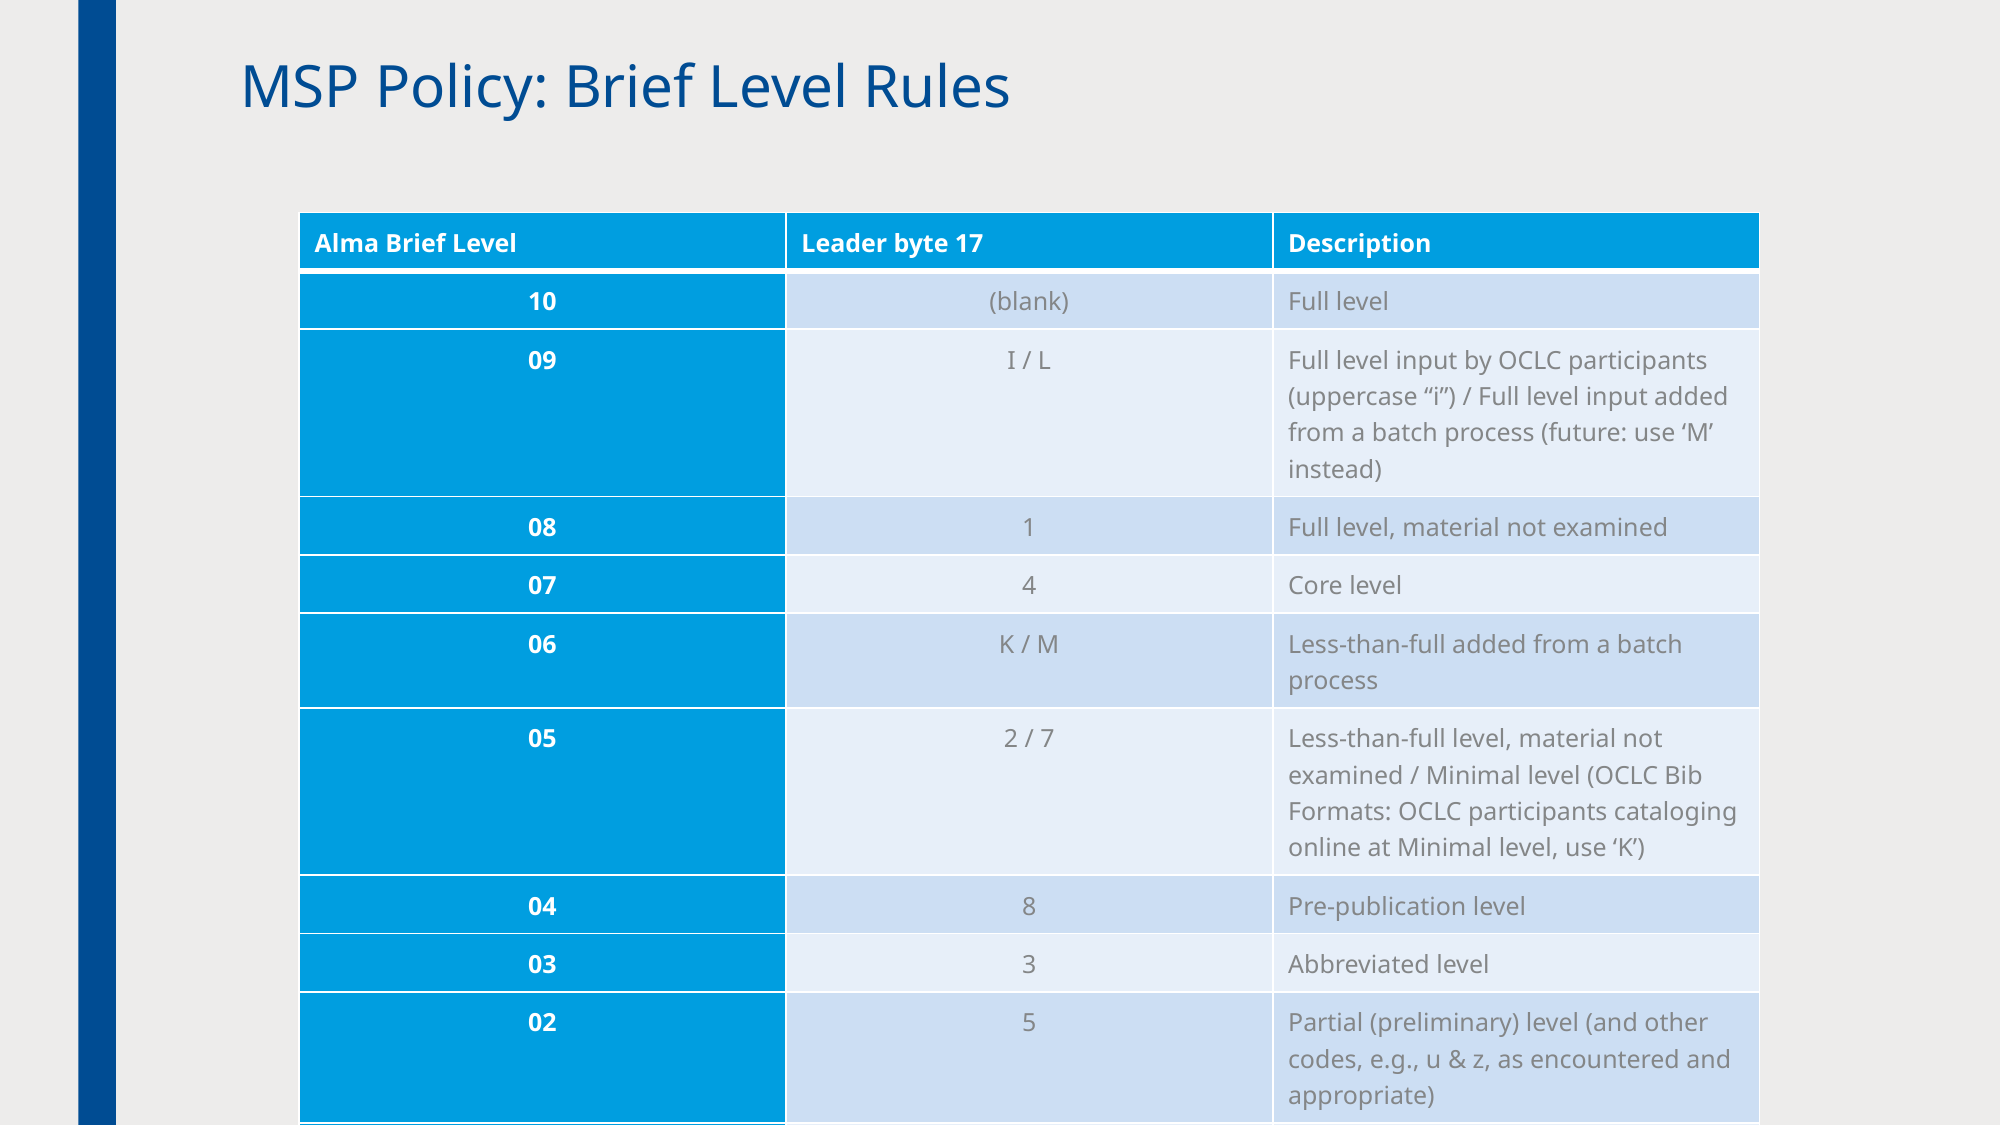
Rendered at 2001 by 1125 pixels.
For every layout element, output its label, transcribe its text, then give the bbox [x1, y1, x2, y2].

table_cell Pre-publication level [1274, 876, 1759, 933]
table_cell Full level, material not examined [1274, 497, 1759, 554]
text_box [0, 0, 2000, 75]
table_cell 8 [787, 876, 1272, 933]
table_cell (blank) [787, 274, 1272, 328]
table_cell Less-than-full level, material not examined / Minimal level (OCLC Bib Formats: OCLC participants cataloging online at Minimal level, use ‘K’) [1274, 709, 1759, 874]
table_cell 2 / 7 [787, 709, 1272, 874]
table_cell 10 [300, 274, 785, 328]
table_cell 04 [300, 876, 785, 933]
table_cell 5 [787, 993, 1272, 1122]
table_cell Abbreviated level [1274, 934, 1759, 991]
title MSP Policy: Brief Level Rules [225, 75, 1834, 163]
table_cell 09 [300, 330, 785, 496]
table_cell 03 [300, 934, 785, 991]
table_cell 1 [787, 497, 1272, 554]
table_cell K / M [787, 614, 1272, 707]
table_cell 07 [300, 556, 785, 612]
table_cell 4 [787, 556, 1272, 612]
table_header Description [1274, 213, 1759, 268]
table_cell Full level input by OCLC participants (uppercase “i”) / Full level input added from a batch process (future: use ‘M’ instead) [1274, 330, 1759, 496]
table_cell Less-than-full added from a batch process [1274, 614, 1759, 707]
table_cell Core level [1274, 556, 1759, 612]
table_header Alma Brief Level [300, 213, 785, 268]
table_cell 08 [300, 497, 785, 554]
table_cell Partial (preliminary) level (and other codes, e.g., u & z, as encountered and appropriate) [1274, 993, 1759, 1122]
table_cell 05 [300, 709, 785, 874]
table_cell I / L [787, 330, 1272, 496]
table_cell 06 [300, 614, 785, 707]
table_cell 3 [787, 934, 1272, 991]
table_cell Full level [1274, 274, 1759, 328]
table_header Leader byte 17 [787, 213, 1272, 268]
table_cell 02 [300, 993, 785, 1122]
